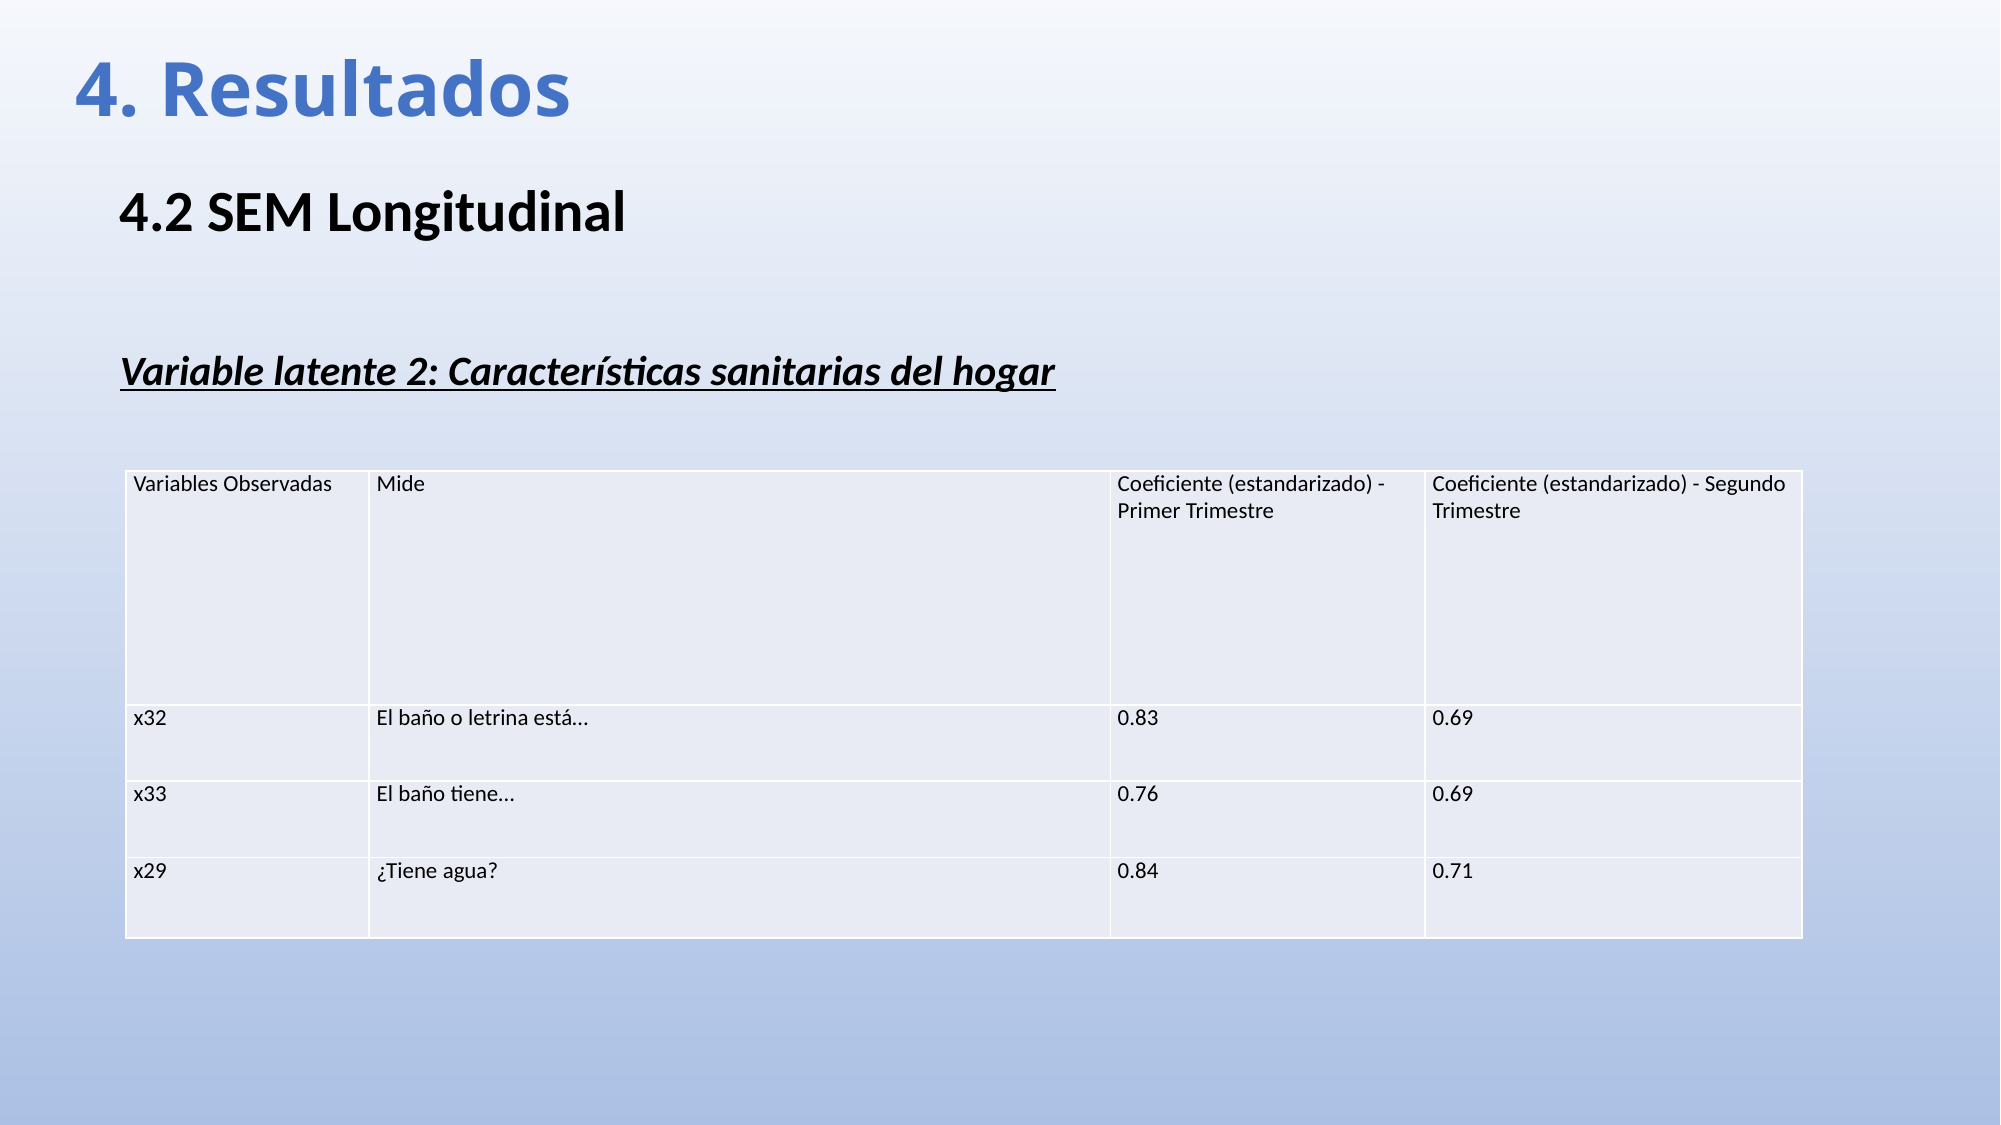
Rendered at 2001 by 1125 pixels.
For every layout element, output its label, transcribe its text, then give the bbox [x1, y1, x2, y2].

table_cell El baño tiene… [370, 782, 1110, 857]
table_header Coeficiente (estandarizado) - Segundo Trimestre [1426, 472, 1801, 704]
table_header Coeficiente (estandarizado) - Primer Trimestre [1111, 472, 1424, 704]
table_header Mide [370, 472, 1110, 704]
table_cell 0.71 [1426, 858, 1801, 937]
text_box 4. Resultados [60, 68, 1786, 155]
table_cell El baño o letrina está… [370, 706, 1110, 780]
table_cell ¿Tiene agua? [370, 858, 1110, 937]
table_cell 0.83 [1111, 706, 1424, 780]
table_cell x33 [127, 782, 368, 857]
table_header Variables Observadas [127, 472, 368, 704]
table_cell 0.76 [1111, 782, 1424, 857]
table_cell 0.69 [1426, 782, 1801, 857]
table_cell x32 [127, 706, 368, 780]
table_cell x29 [127, 858, 368, 937]
table_cell 0.69 [1426, 706, 1801, 780]
table_cell 0.84 [1111, 858, 1424, 937]
text_box 4.2 SEM Longitudinal Variable latente 2: Características sanitarias del hogar [60, 155, 1940, 503]
